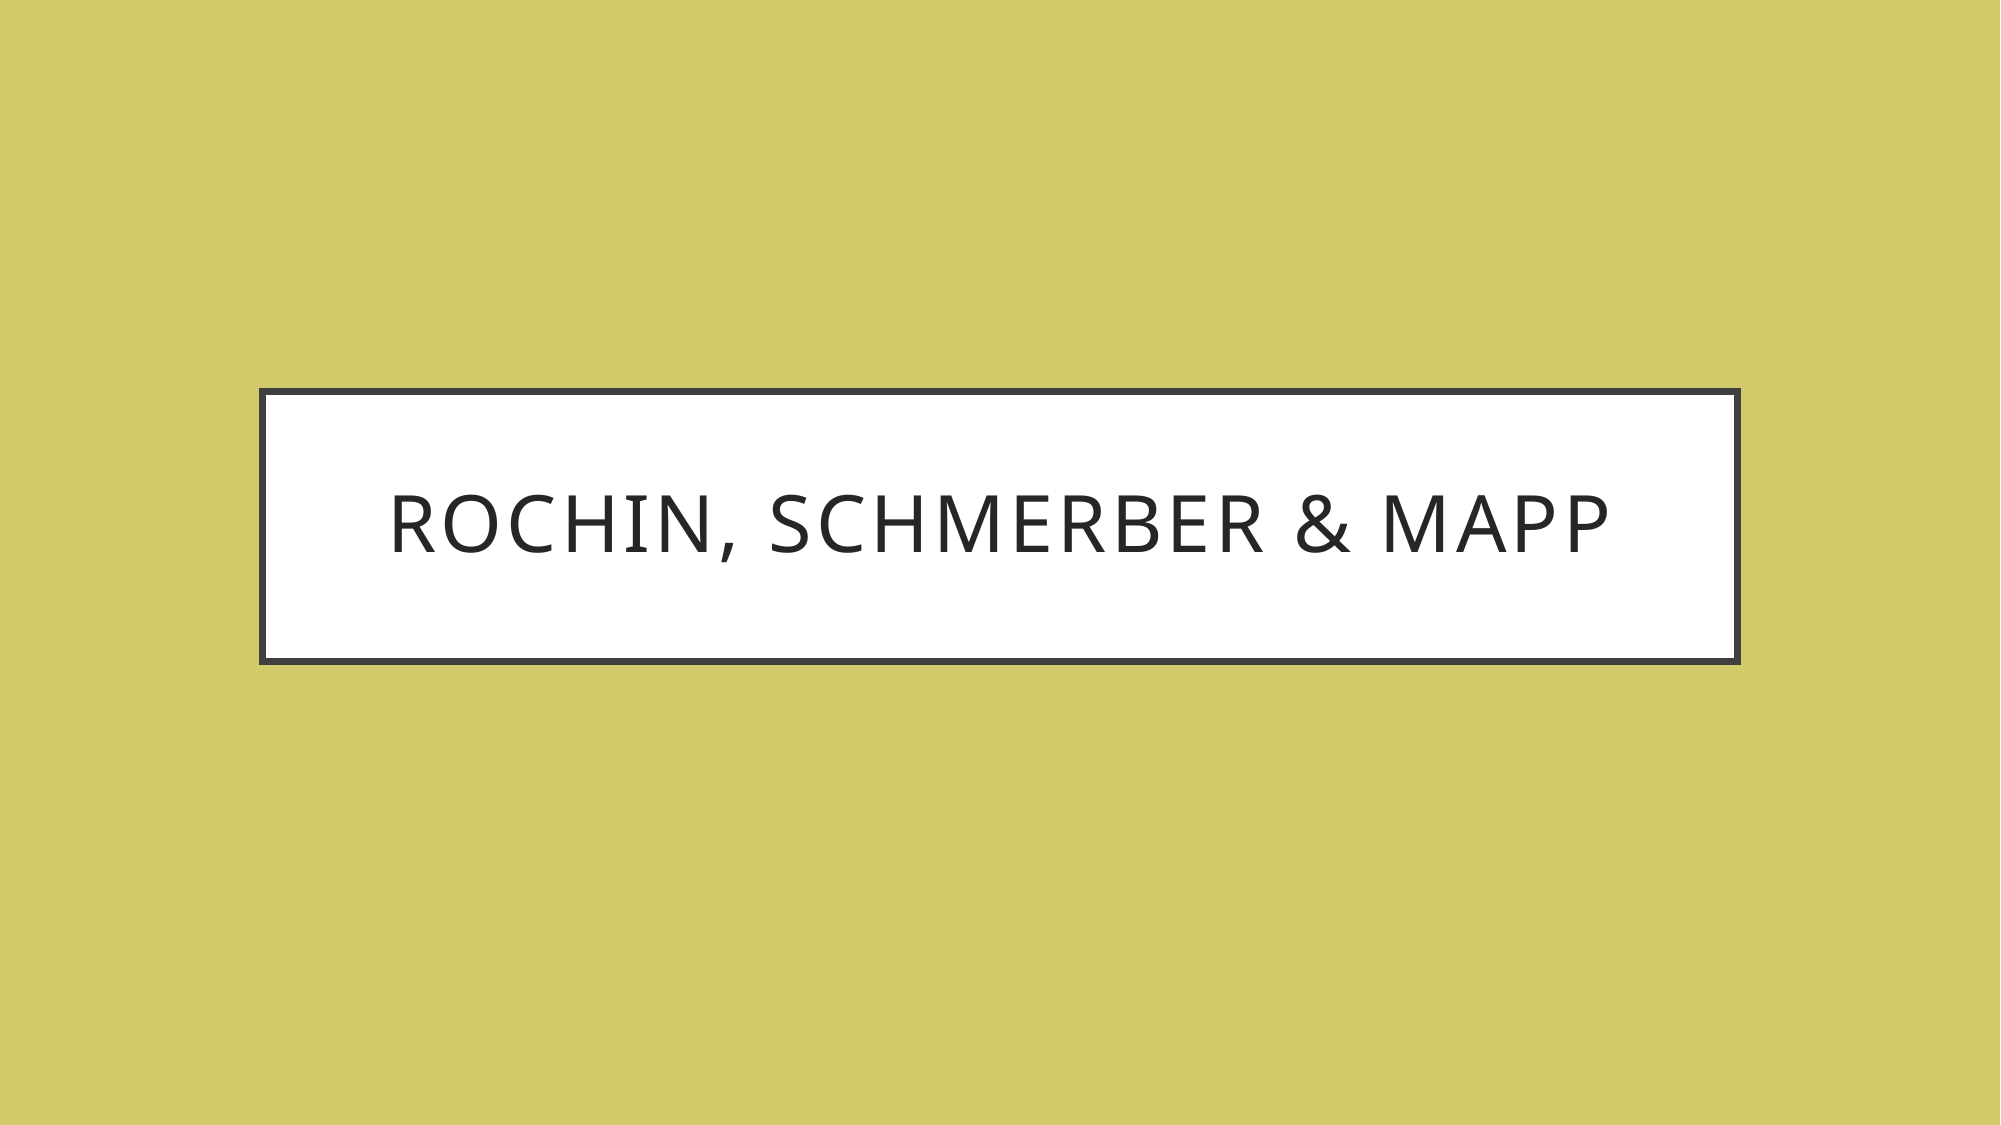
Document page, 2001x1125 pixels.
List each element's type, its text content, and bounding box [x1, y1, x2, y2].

title Rochin, schmerber & mapp [259, 388, 1741, 665]
